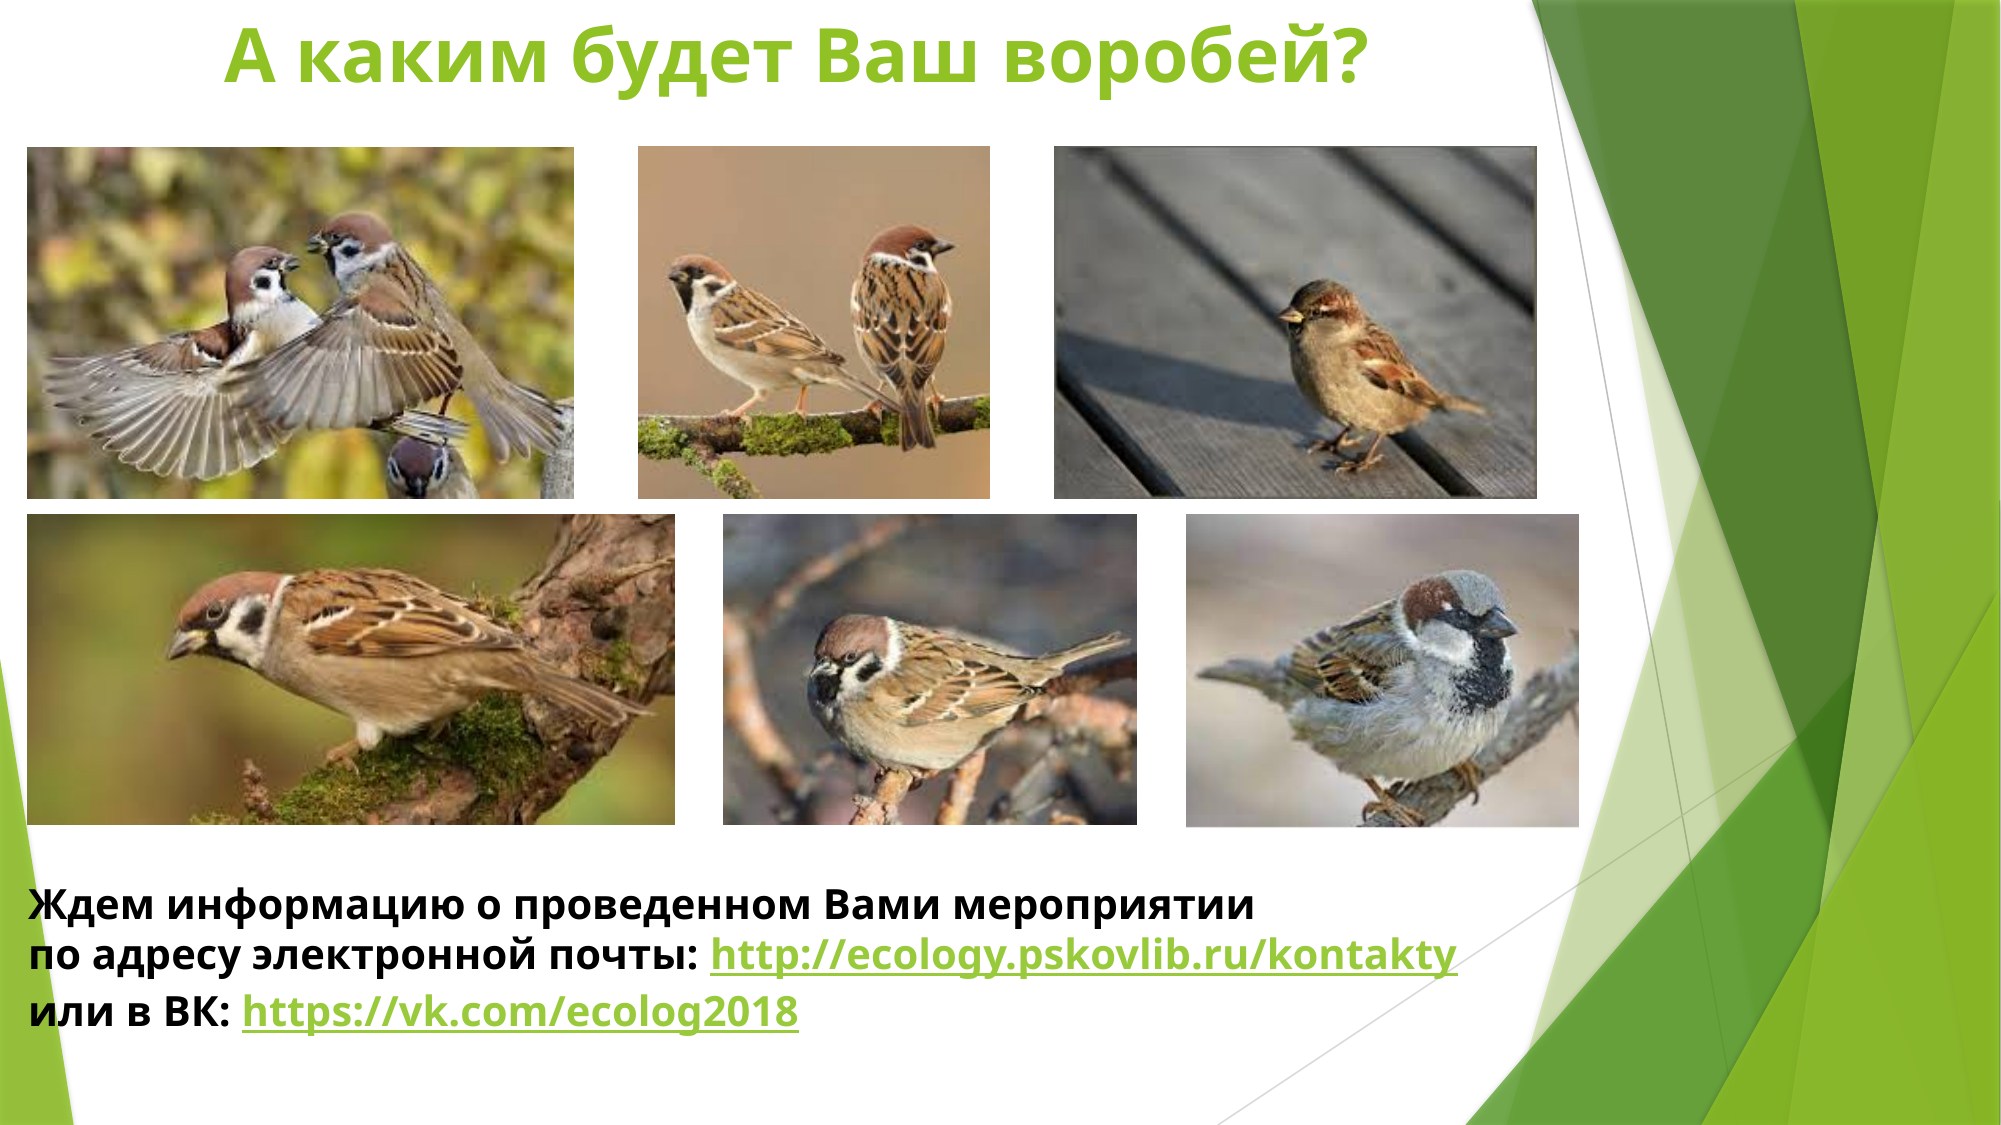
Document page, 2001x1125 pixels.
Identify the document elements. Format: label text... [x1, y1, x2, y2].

picture [637, 146, 991, 499]
text_box Ждем информацию о проведенном Вами мероприятии по адресу электронной почты: http://ecology.pskovlib.ru/kontakty или в ВК: https://vk.com/ecolog2018 [13, 870, 1473, 1125]
title А каким будет Ваш воробей? [91, 0, 1503, 217]
picture [1054, 146, 1537, 499]
picture [1186, 514, 1580, 830]
picture [723, 514, 1138, 825]
picture [26, 146, 574, 499]
picture [26, 514, 675, 825]
